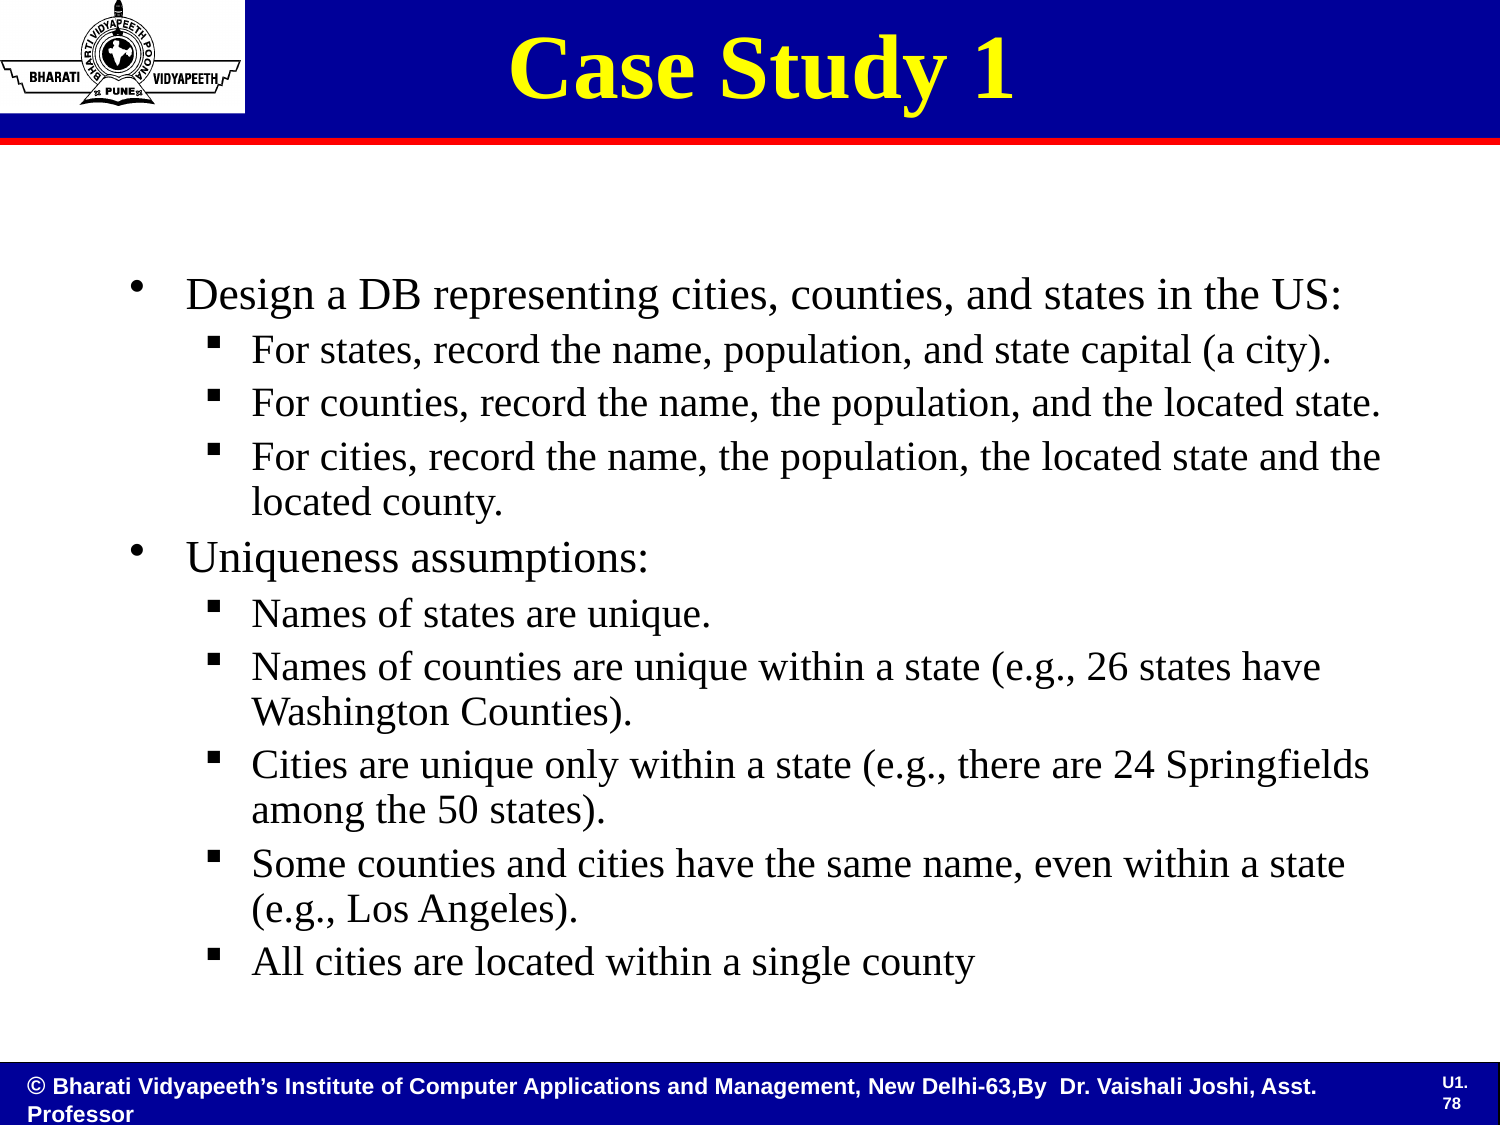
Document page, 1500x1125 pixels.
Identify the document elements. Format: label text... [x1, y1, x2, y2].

title Case Study 1 [87, 0, 1438, 188]
text_box [512, 1024, 988, 1100]
list Design a DB representing cities, counties, and states in the US: For states, record the name, population, and state capital (a city). For counties, record the name, the population, and the located state. For cities, record the name, the population, the located state and the located county. Uniqueness assumptions: Names of states are unique. Names of counties are unique within a state (e.g., 26 states have Washington Counties). Cities are unique only within a state (e.g., there are 24 Springfields among the 50 states). Some counties and cities have the same name, even within a state (e.g., Los Angeles). All cities are located within a single county [114, 262, 1428, 1003]
picture [0, 0, 87, 106]
